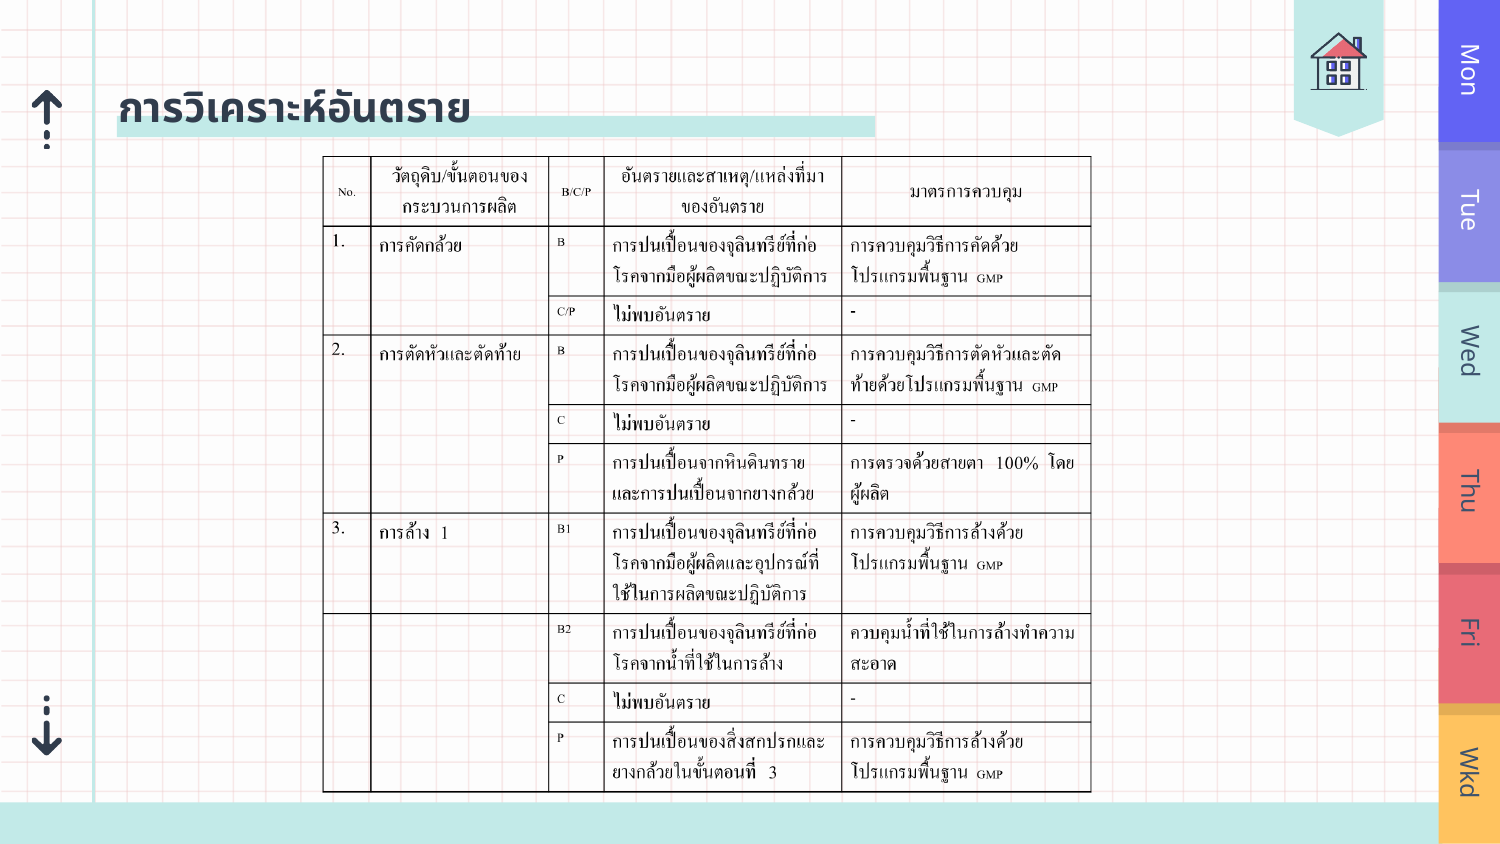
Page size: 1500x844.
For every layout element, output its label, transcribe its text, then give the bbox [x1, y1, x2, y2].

picture [1310, 32, 1368, 90]
text_box Mon [1444, 21, 1499, 119]
text_box Thu [1444, 443, 1499, 541]
picture [31, 695, 63, 756]
text_box Tue [1444, 162, 1499, 260]
picture [319, 152, 1092, 803]
text_box Wkd [1442, 725, 1499, 822]
text_box Fri [1444, 584, 1499, 682]
picture [31, 89, 63, 150]
title การวิเคราะห์อันตราย [118, 59, 1294, 154]
text_box Wed [1444, 303, 1499, 400]
